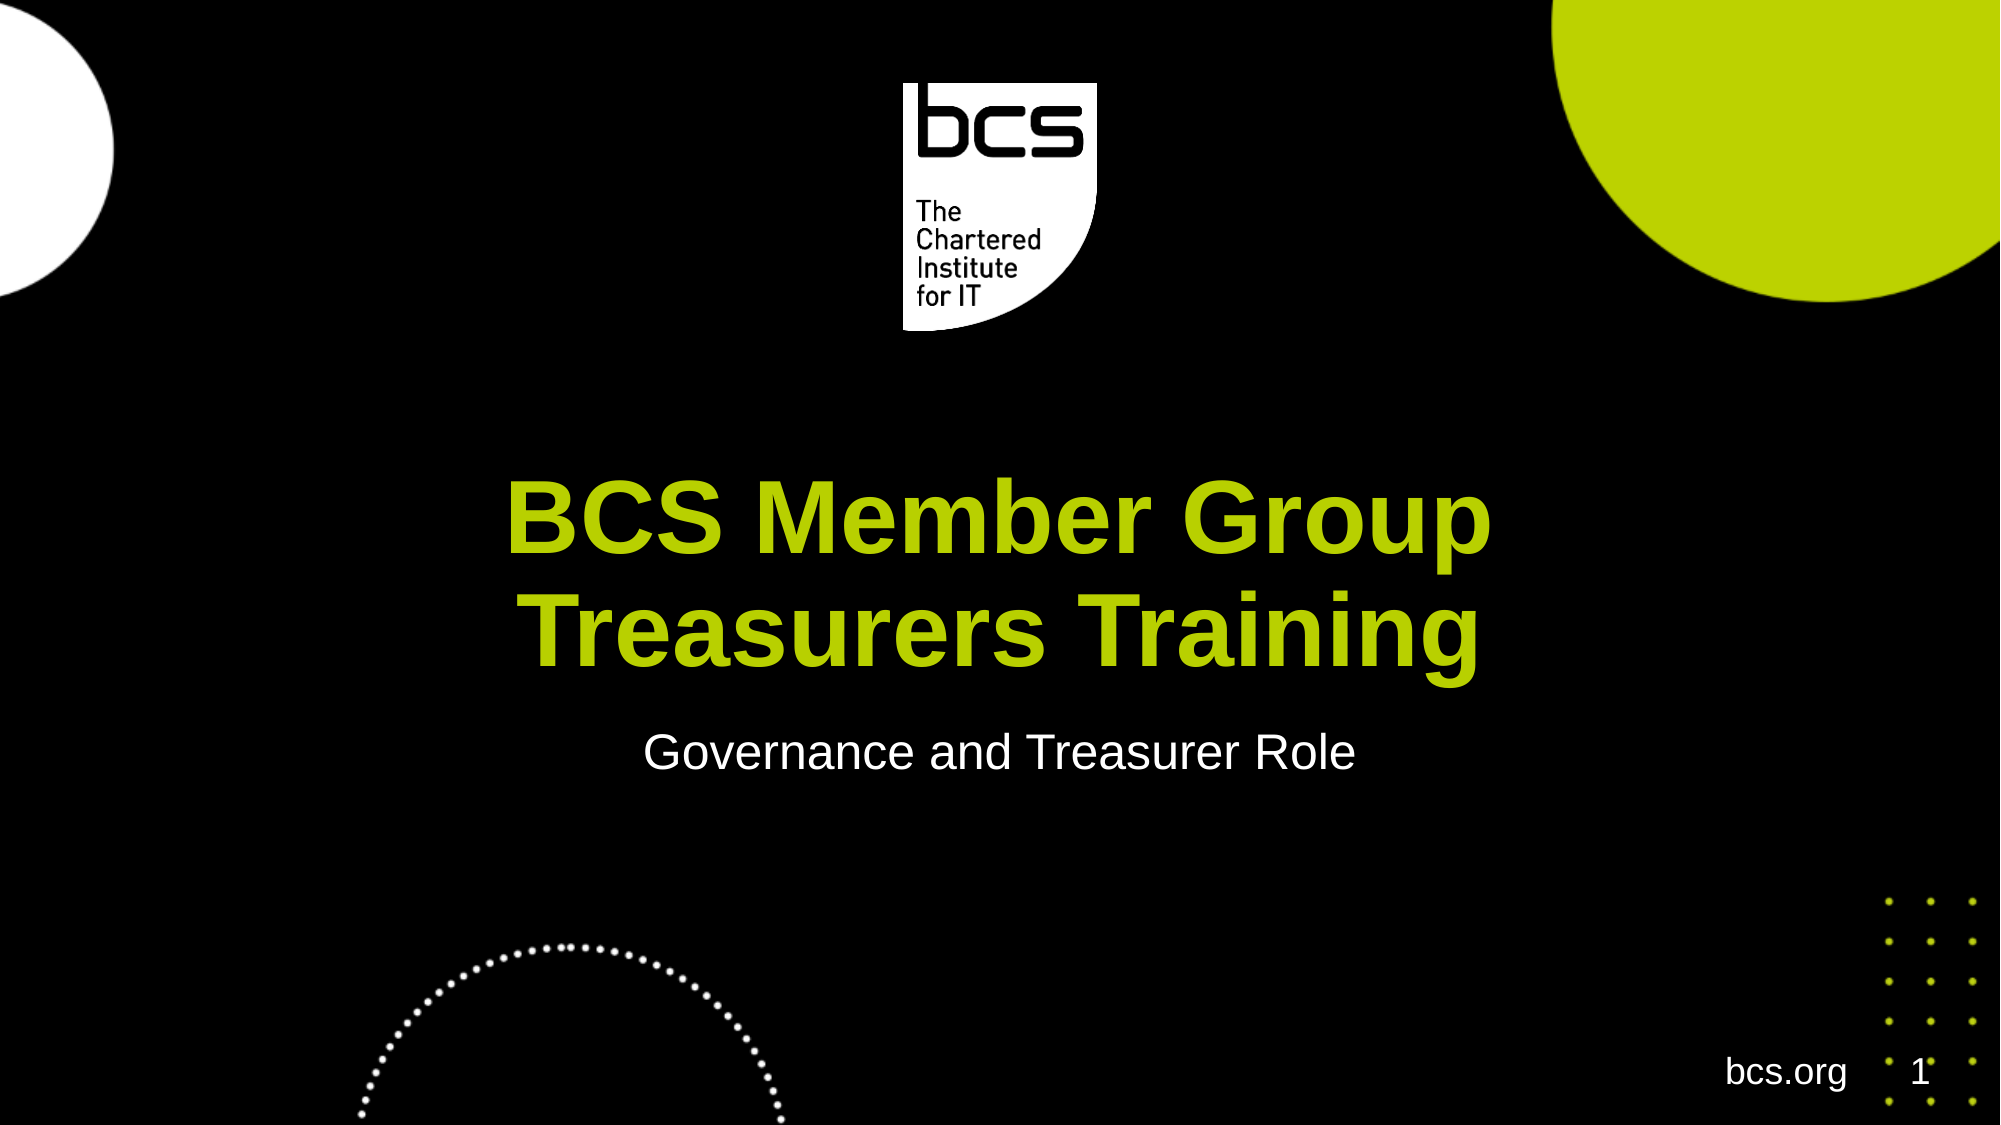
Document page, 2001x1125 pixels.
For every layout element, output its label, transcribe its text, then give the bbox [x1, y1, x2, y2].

title BCS Member Group Treasurers Training [249, 399, 1750, 697]
slide_number 1 [1895, 1039, 1986, 1100]
footer bcs.org [1187, 1039, 1863, 1100]
subtitle Governance and Treasurer Role [249, 711, 1750, 863]
picture [0, 0, 2000, 1125]
